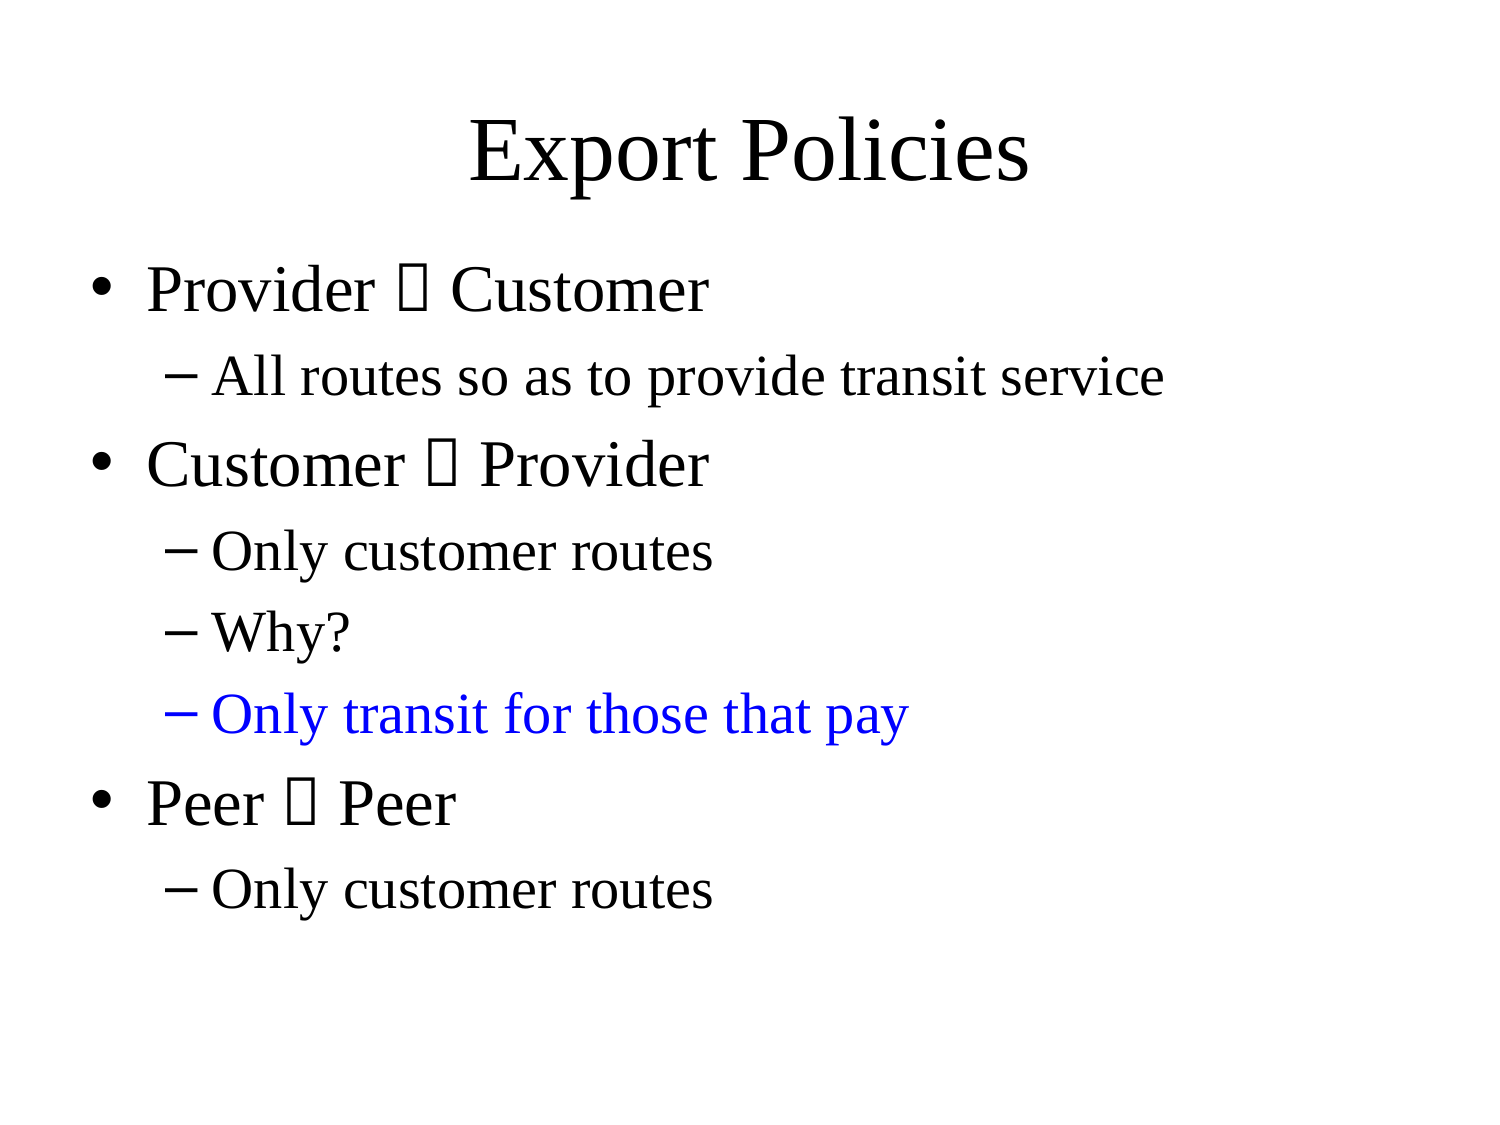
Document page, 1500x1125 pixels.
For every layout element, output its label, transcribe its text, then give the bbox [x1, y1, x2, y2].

title Export Policies [112, 49, 1388, 237]
list Provider  Customer All routes so as to provide transit service Customer  Provider Only customer routes Why? Only transit for those that pay Peer  Peer Only customer routes [74, 237, 1463, 1001]
